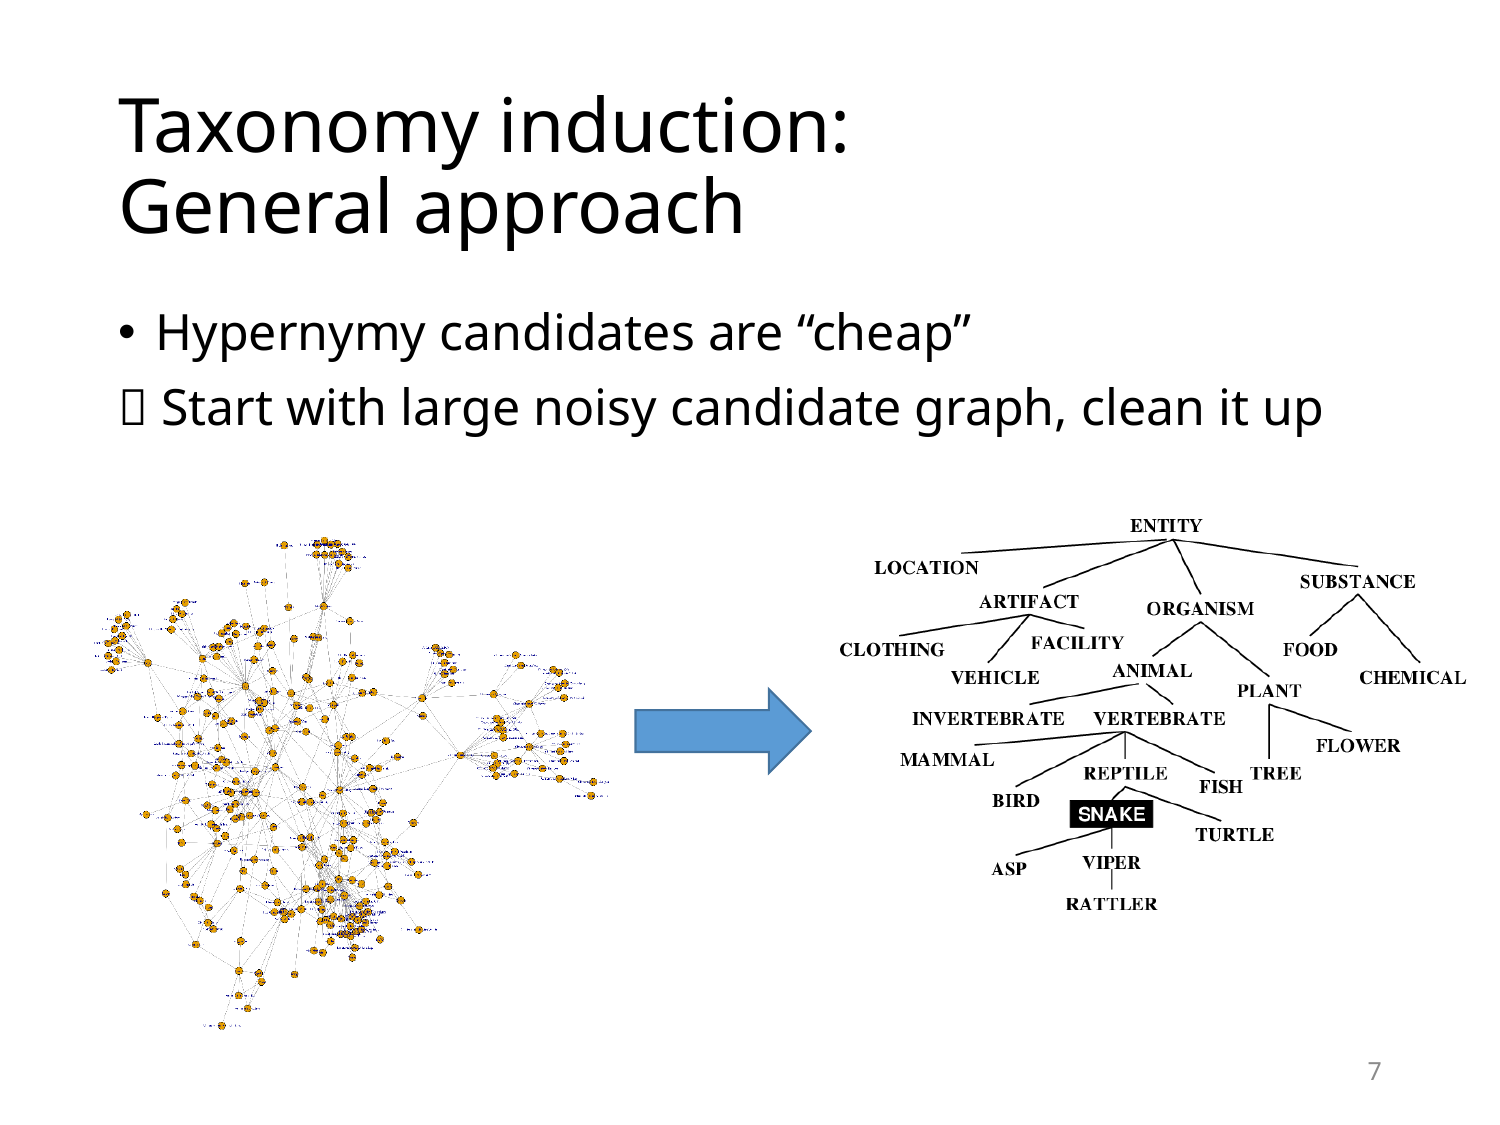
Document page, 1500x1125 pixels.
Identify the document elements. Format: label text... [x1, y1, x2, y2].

title Taxonomy induction: General approach [103, 59, 1397, 278]
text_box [85, 518, 1469, 1043]
slide_number 7 [1059, 1043, 1397, 1103]
list Hypernymy candidates are “cheap”  Start with large noisy candidate graph, clean it up [103, 299, 1397, 518]
